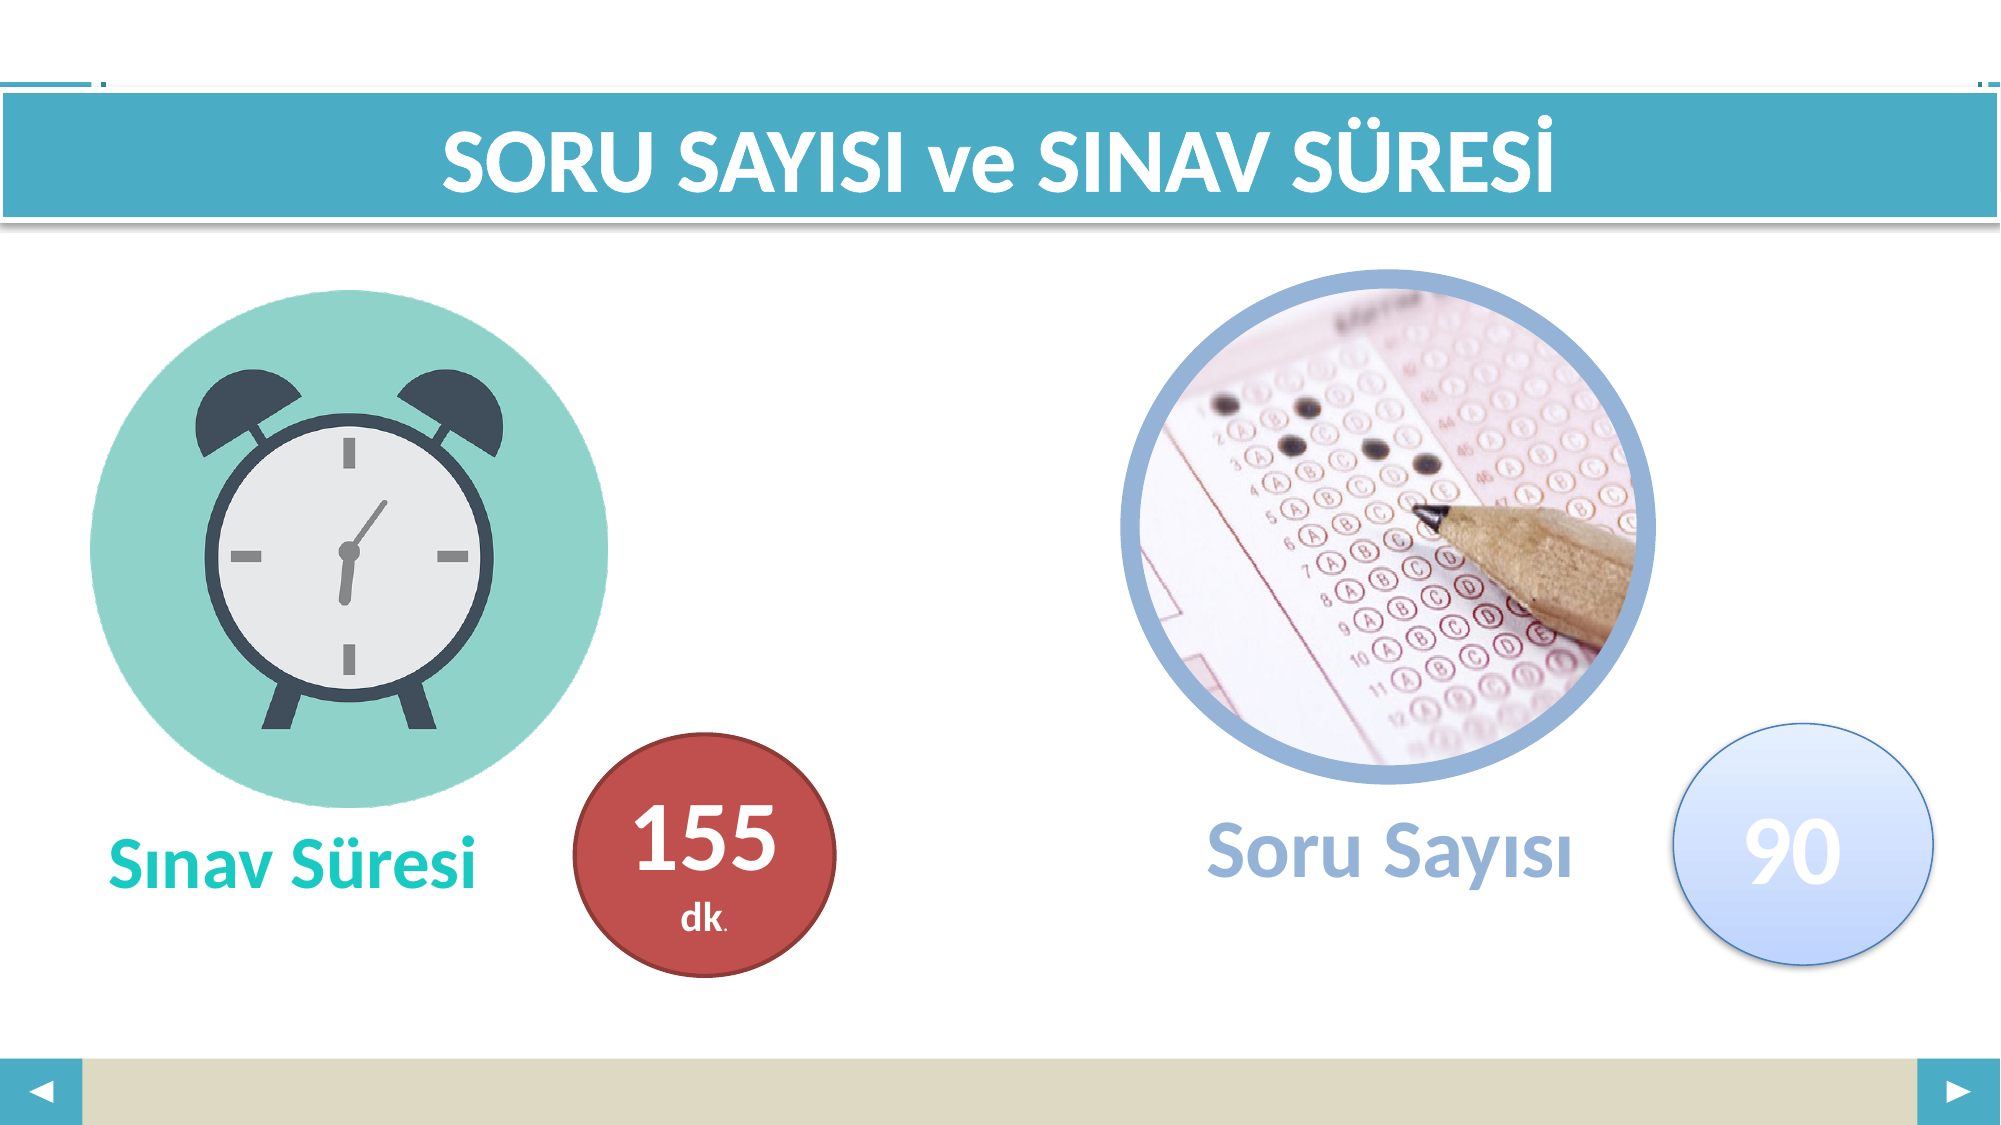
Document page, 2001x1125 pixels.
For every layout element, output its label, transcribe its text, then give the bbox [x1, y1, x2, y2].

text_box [1129, 278, 1647, 903]
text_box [90, 290, 608, 913]
text_box 155 dk. [593, 732, 837, 978]
text_box 90 [1672, 722, 1934, 966]
title SORU SAYISI ve SINAV SÜRESİ [0, 87, 2000, 223]
